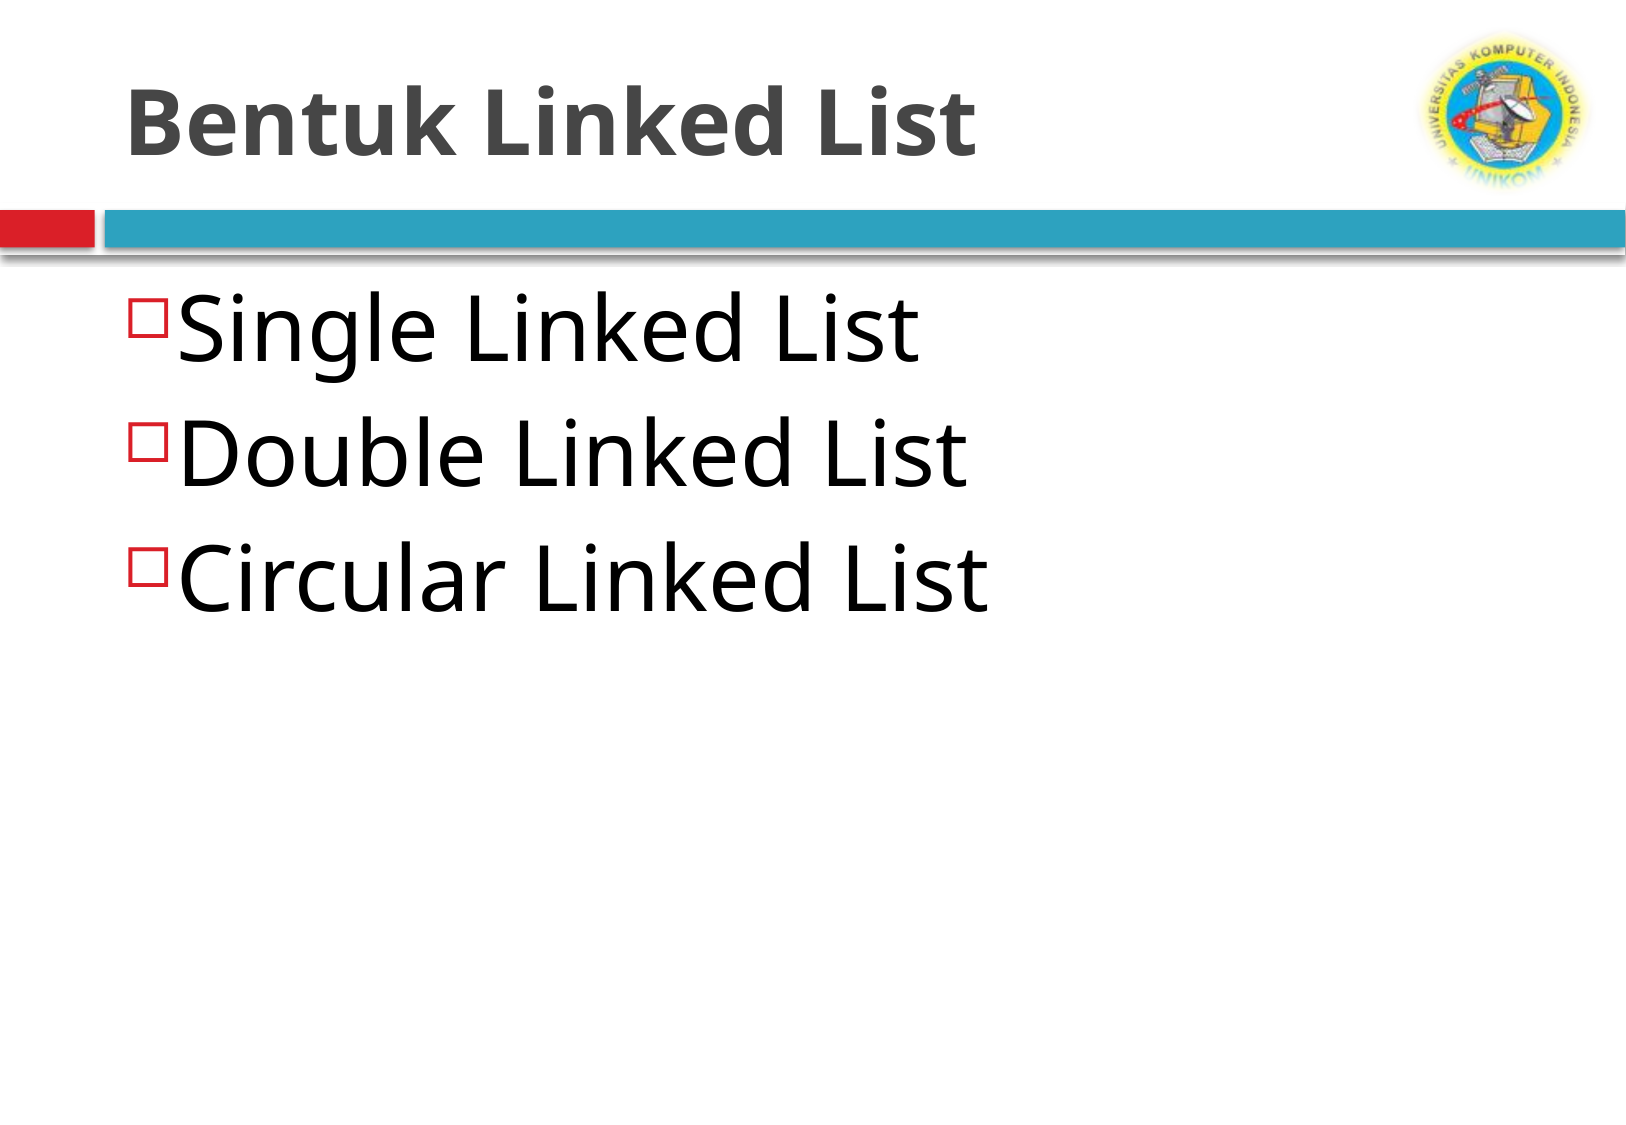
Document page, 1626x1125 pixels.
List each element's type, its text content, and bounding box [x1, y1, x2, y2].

list Single Linked List Double Linked List Circular Linked List [108, 262, 1558, 1000]
picture [1558, 90, 1567, 133]
title Bentuk Linked List [108, 37, 1558, 200]
